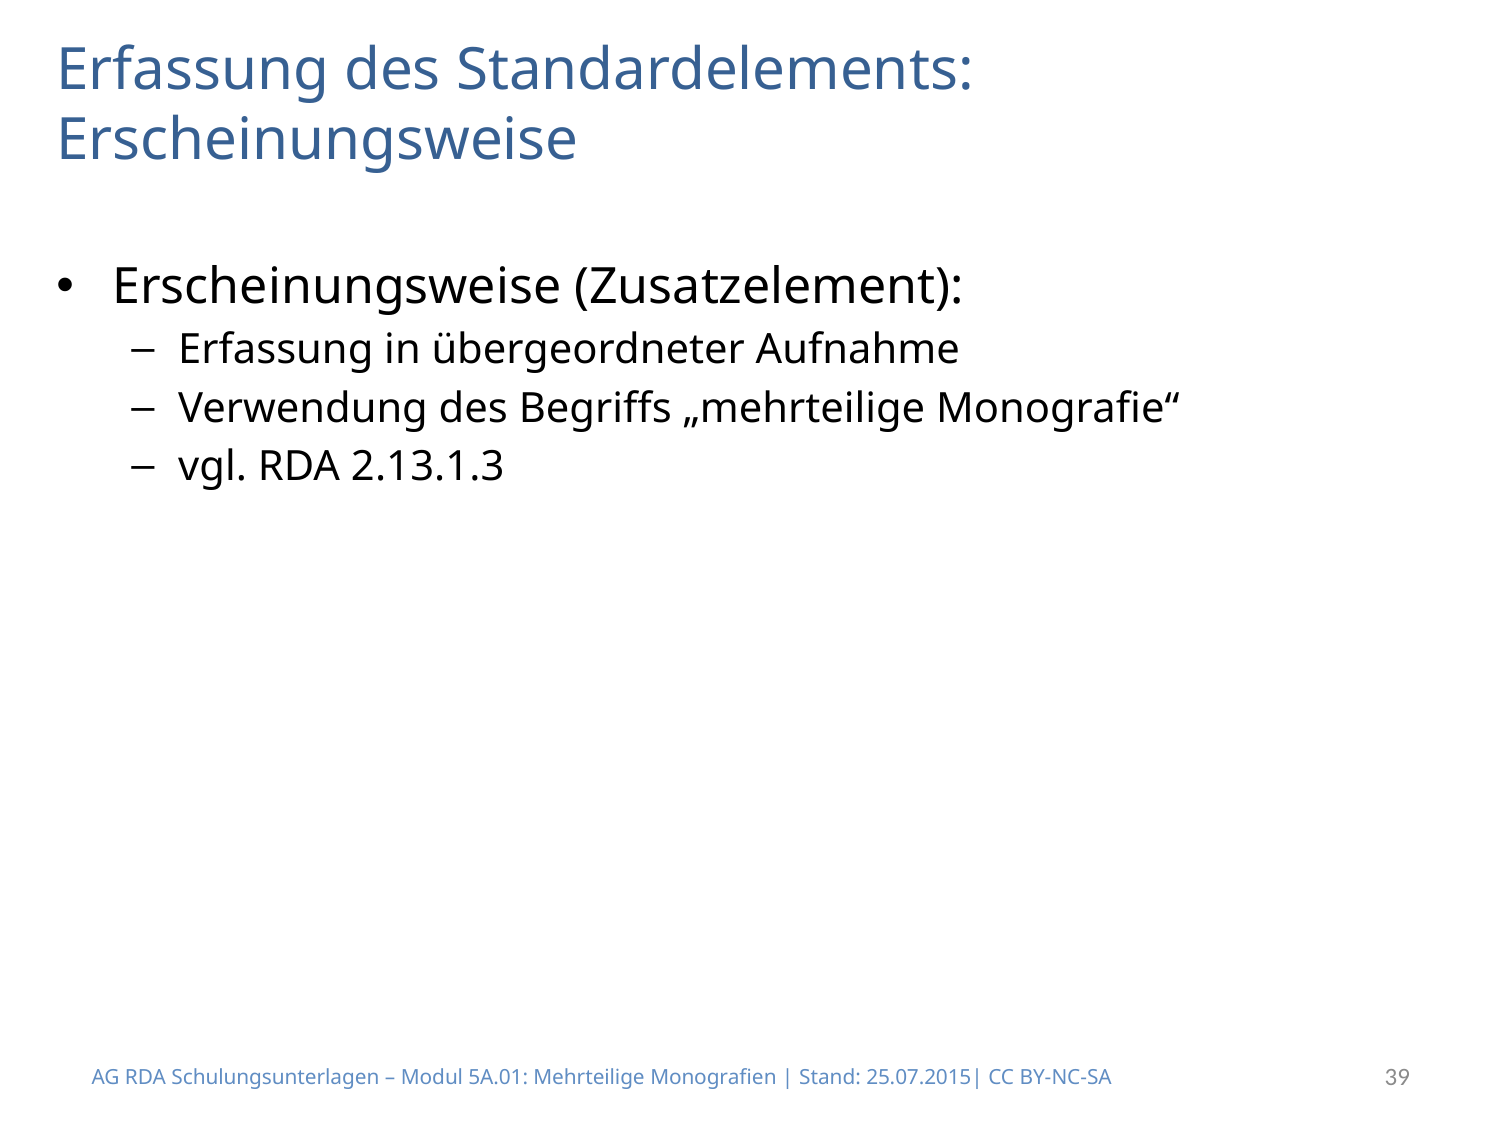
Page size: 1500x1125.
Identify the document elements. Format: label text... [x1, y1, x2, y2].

title Erfassung des Standardelements: Erscheinungsweise [41, 30, 1459, 173]
list Erscheinungsweise (Zusatzelement): Erfassung in übergeordneter Aufnahme Verwendung des Begriffs „mehrteilige Monografie“ vgl. RDA 2.13.1.3 [41, 184, 1483, 1035]
footer AG RDA Schulungsunterlagen – Modul 5A.01: Mehrteilige Monografien | Stand: 25.07.2015| CC BY-NC-SA [76, 1045, 1187, 1106]
slide_number 39 [1187, 1045, 1425, 1106]
